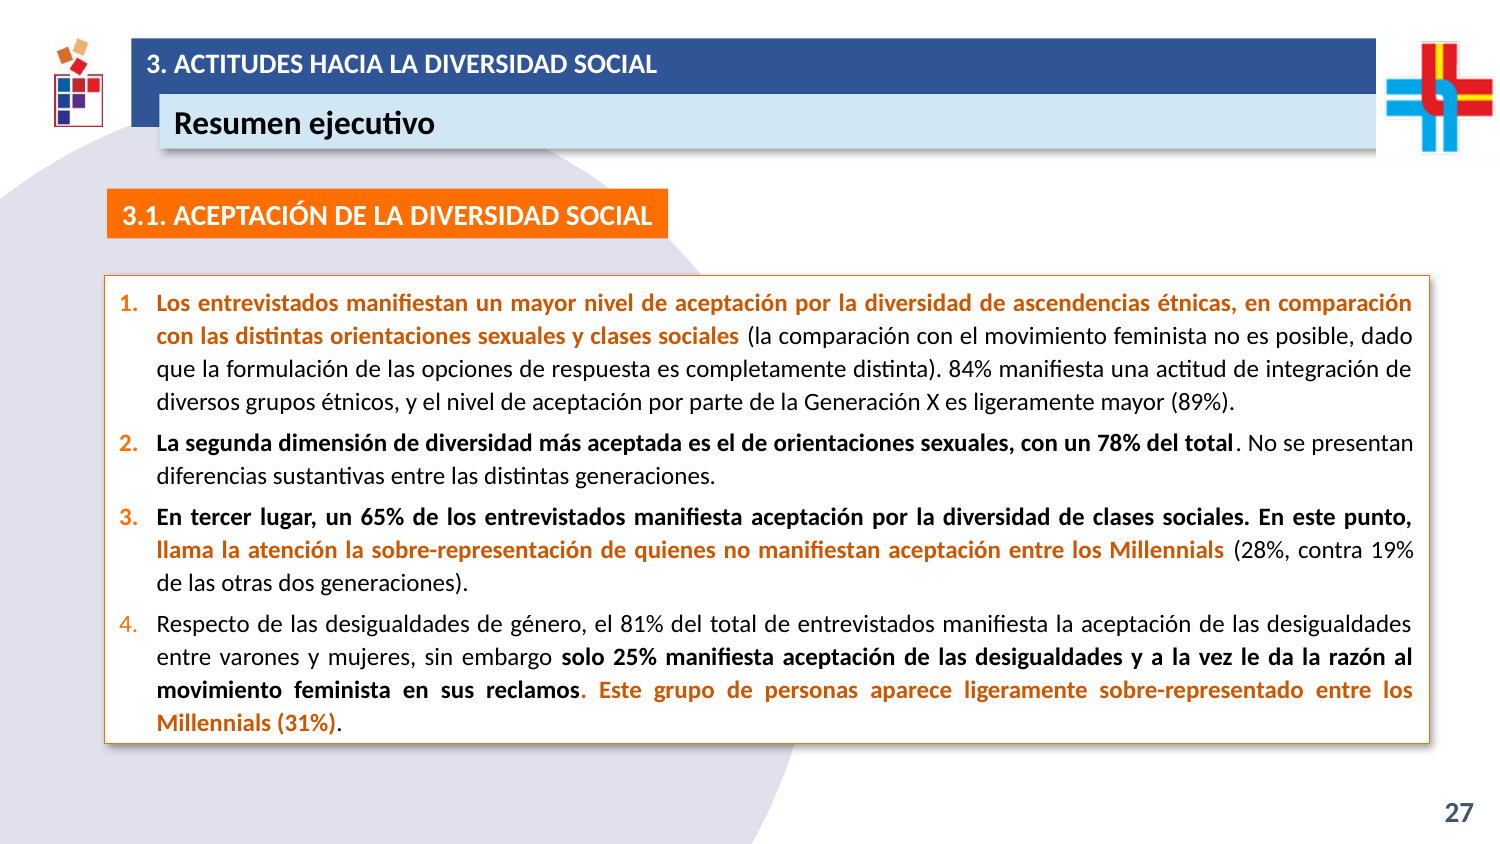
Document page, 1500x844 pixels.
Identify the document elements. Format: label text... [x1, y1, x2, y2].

picture [1376, 38, 1500, 160]
text_box 3.1. ACEPTACIÓN DE LA DIVERSIDAD SOCIAL [107, 188, 669, 239]
text_box Resumen ejecutivo [159, 94, 1376, 149]
picture [54, 38, 103, 127]
slide_number 27 [1151, 788, 1490, 833]
text_box 3. ACTITUDES HACIA LA DIVERSIDAD SOCIAL [130, 37, 1500, 128]
text_box [0, 124, 793, 844]
text_box Los entrevistados manifiestan un mayor nivel de aceptación por la diversidad de ascendencias étnicas, en comparación con las distintas orientaciones sexuales y clases sociales (la comparación con el movimiento feminista no es posible, dado que la formulación de las opciones de respuesta es completamente distinta). 84% manifiesta una actitud de integración de diversos grupos étnicos, y el nivel de aceptación por parte de la Generación X es ligeramente mayor (89%). La segunda dimensión de diversidad más aceptada es el de orientaciones sexuales, con un 78% del total. No se presentan diferencias sustantivas entre las distintas generaciones. En tercer lugar, un 65% de los entrevistados manifiesta aceptación por la diversidad de clases sociales. En este punto, llama la atención la sobre-representación de quienes no manifiestan aceptación entre los Millennials (28%, contra 19% de las otras dos generaciones). Respecto de las desigualdades de género, el 81% del total de entrevistados manifiesta la aceptación de las desigualdades entre varones y mujeres, sin embargo solo 25% manifiesta aceptación de las desigualdades y a la vez le da la razón al movimiento feminista en sus reclamos. Este grupo de personas aparece ligeramente sobre-representado entre los Millennials (31%). [104, 275, 1430, 744]
